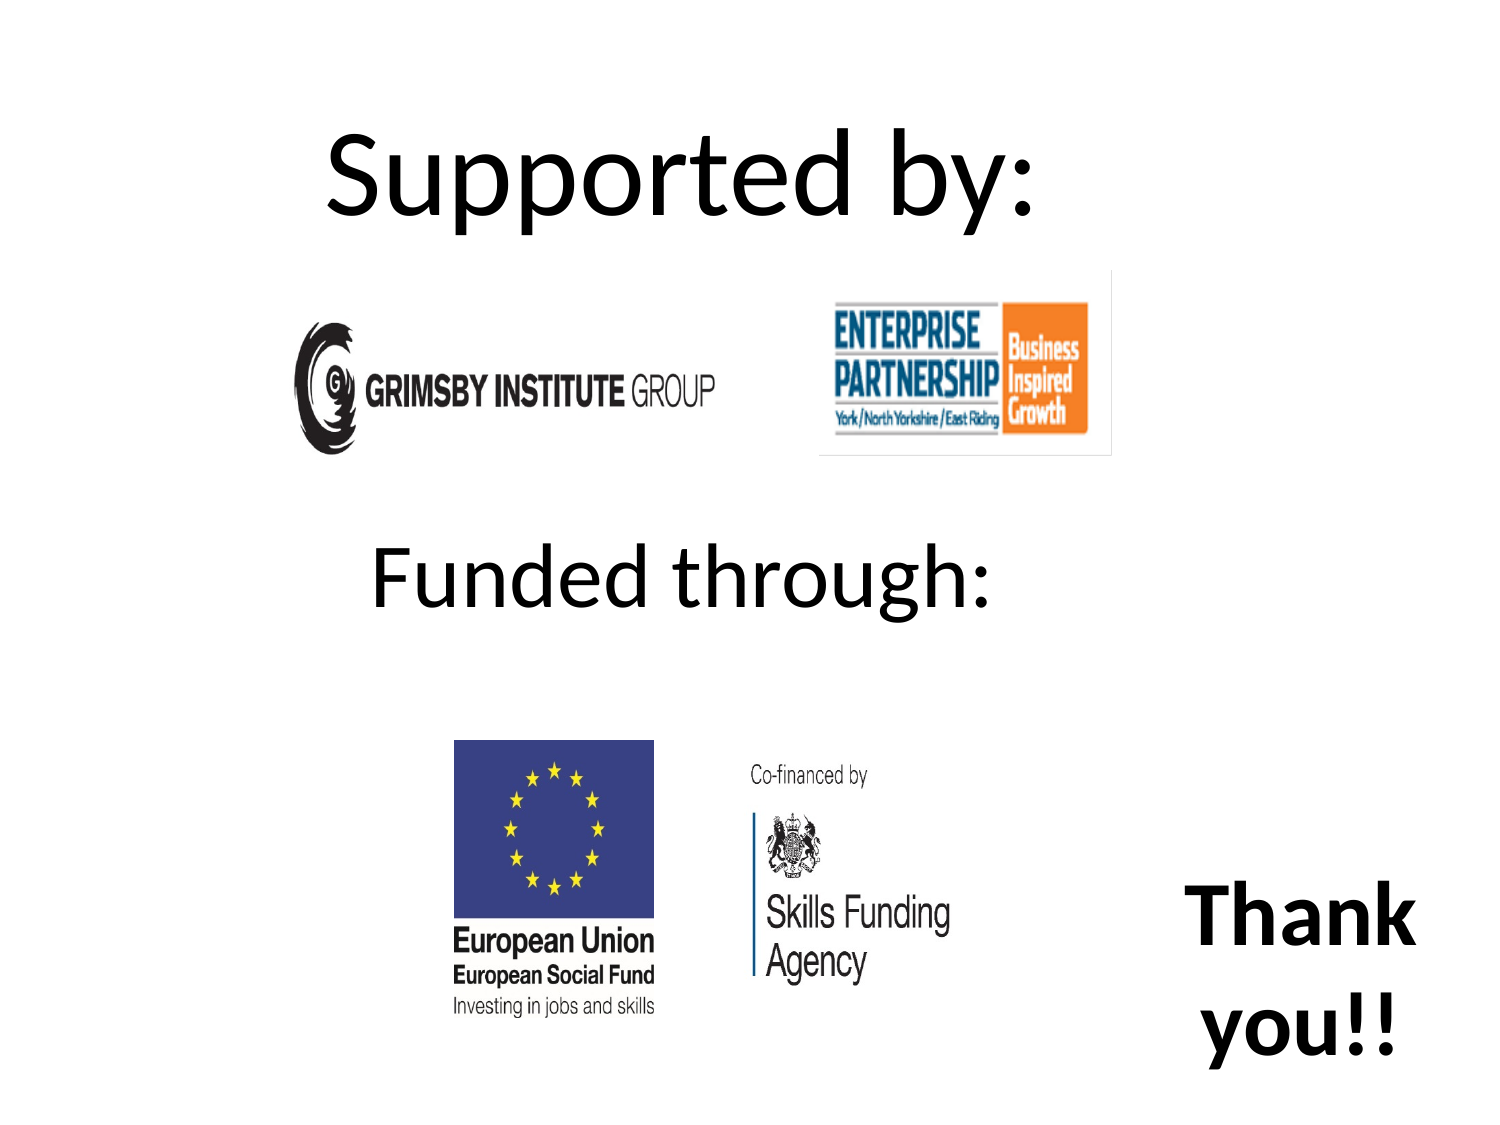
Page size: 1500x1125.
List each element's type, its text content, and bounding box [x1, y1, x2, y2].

picture [283, 294, 743, 479]
picture [819, 270, 1113, 459]
title Funded through: [248, 478, 1118, 663]
picture [733, 728, 966, 1018]
picture [453, 740, 654, 1018]
text_box Supported by: [248, 66, 1118, 250]
text_box Thank you!! [1151, 845, 1451, 1081]
